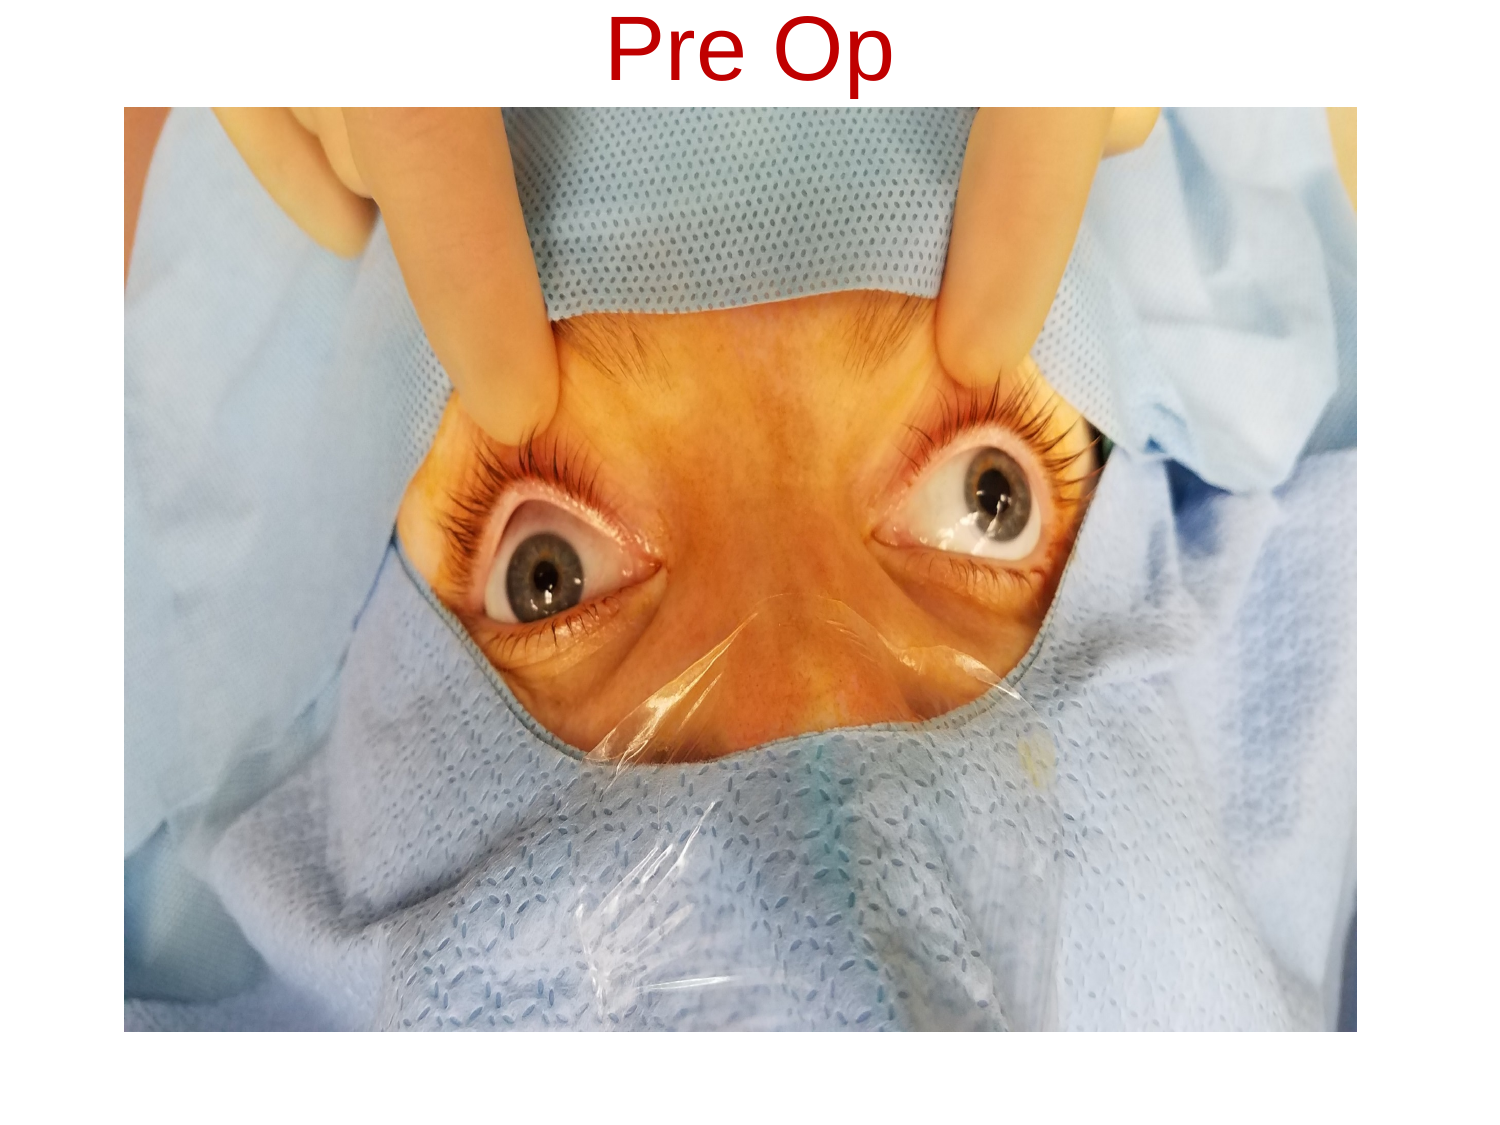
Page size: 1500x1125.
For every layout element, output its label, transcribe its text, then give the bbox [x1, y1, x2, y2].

text_box Pre Op [74, 0, 1425, 138]
picture [124, 107, 1357, 1033]
